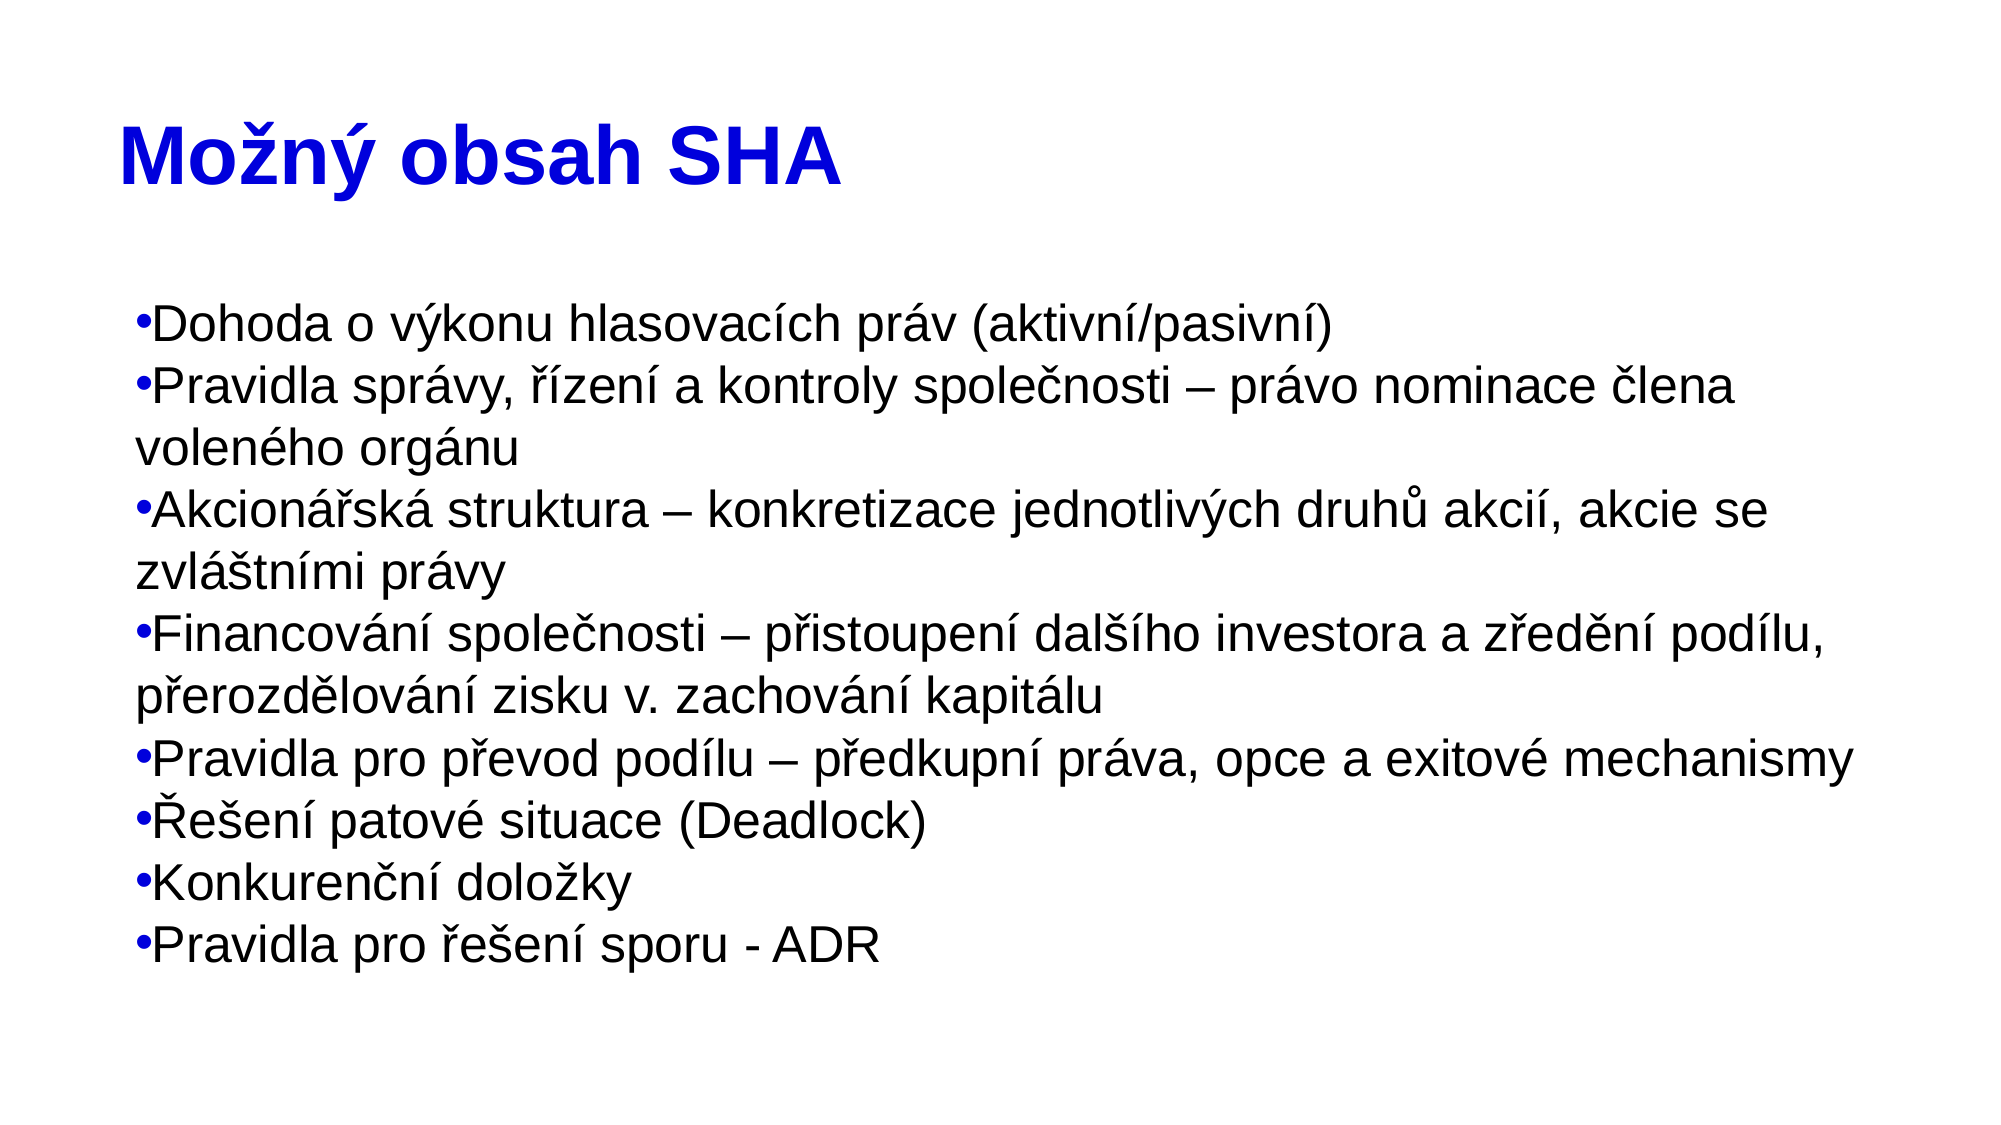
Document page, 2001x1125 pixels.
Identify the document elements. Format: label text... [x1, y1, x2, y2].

list Dohoda o výkonu hlasovacích práv (aktivní/pasivní) Pravidla správy, řízení a kontroly společnosti – právo nominace člena voleného orgánu Akcionářská struktura – konkretizace jednotlivých druhů akcií, akcie se zvláštními právy Financování společnosti – přistoupení dalšího investora a zředění podílu, přerozdělování zisku v. zachování kapitálu Pravidla pro převod podílu – předkupní práva, opce a exitové mechanismy Řešení patové situace (Deadlock) Konkurenční doložky Pravidla pro řešení sporu - ADR [135, 289, 1865, 1035]
title Možný obsah SHA [118, 118, 1883, 193]
